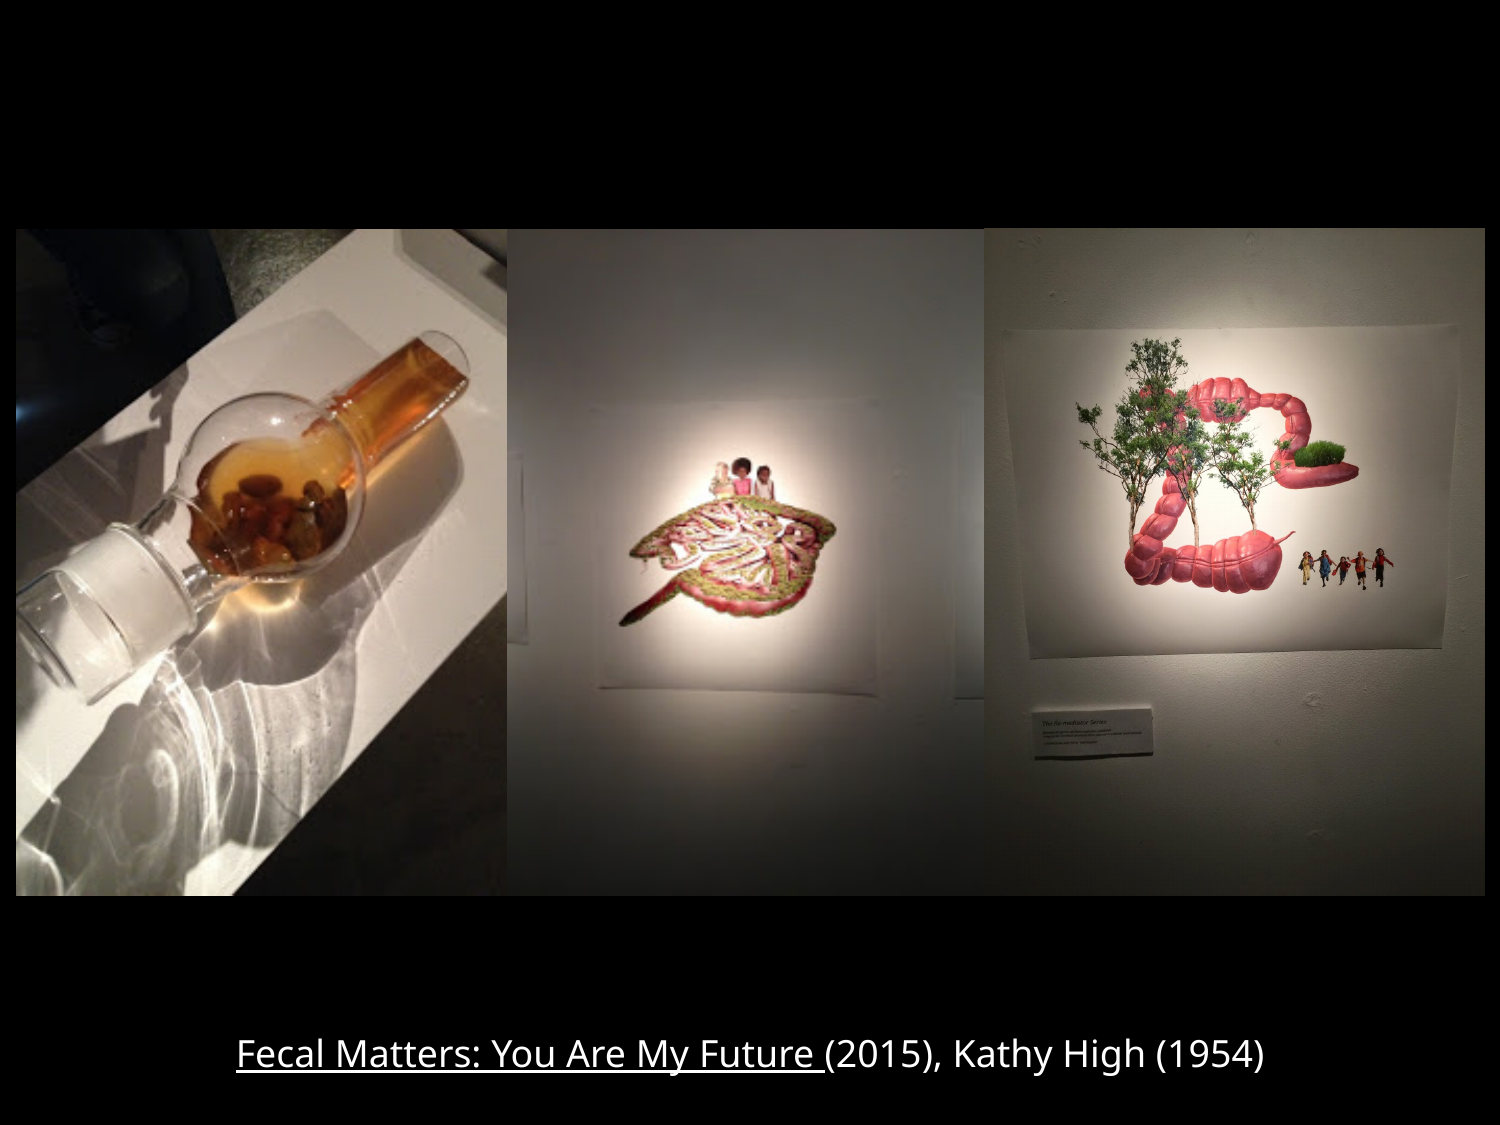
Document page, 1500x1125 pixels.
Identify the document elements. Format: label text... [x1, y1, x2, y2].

picture [16, 228, 1486, 897]
title Fecal Matters: You Are My Future (2015), Kathy High (1954) [65, 934, 1436, 1125]
